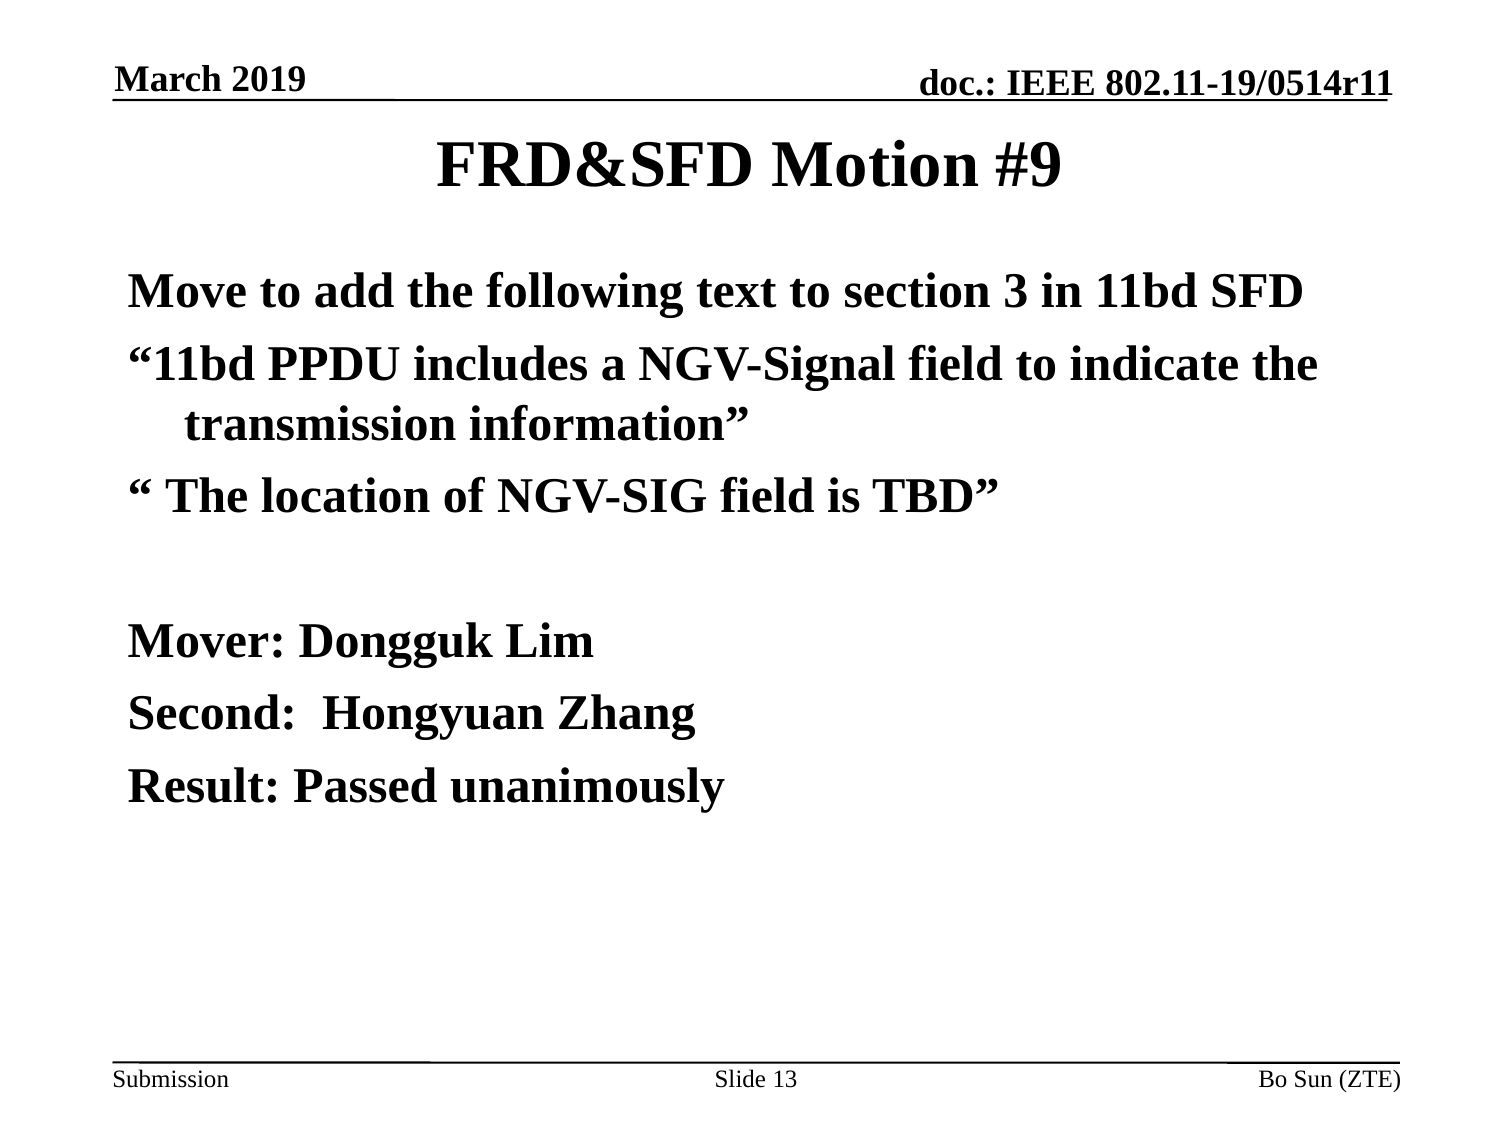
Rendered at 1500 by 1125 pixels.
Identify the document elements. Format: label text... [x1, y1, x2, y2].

title FRD&SFD Motion #9 [112, 112, 1388, 209]
footer Bo Sun (ZTE) [878, 1061, 1402, 1093]
slide_number Slide 13 [712, 1061, 800, 1123]
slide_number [114, 54, 423, 100]
list Move to add the following text to section 3 in 11bd SFD “11bd PPDU includes a NGV-Signal field to indicate the transmission information” “ The location of NGV-SIG field is TBD” Mover: Dongguk Lim Second: Hongyuan Zhang Result: Passed unanimously [112, 249, 1388, 925]
